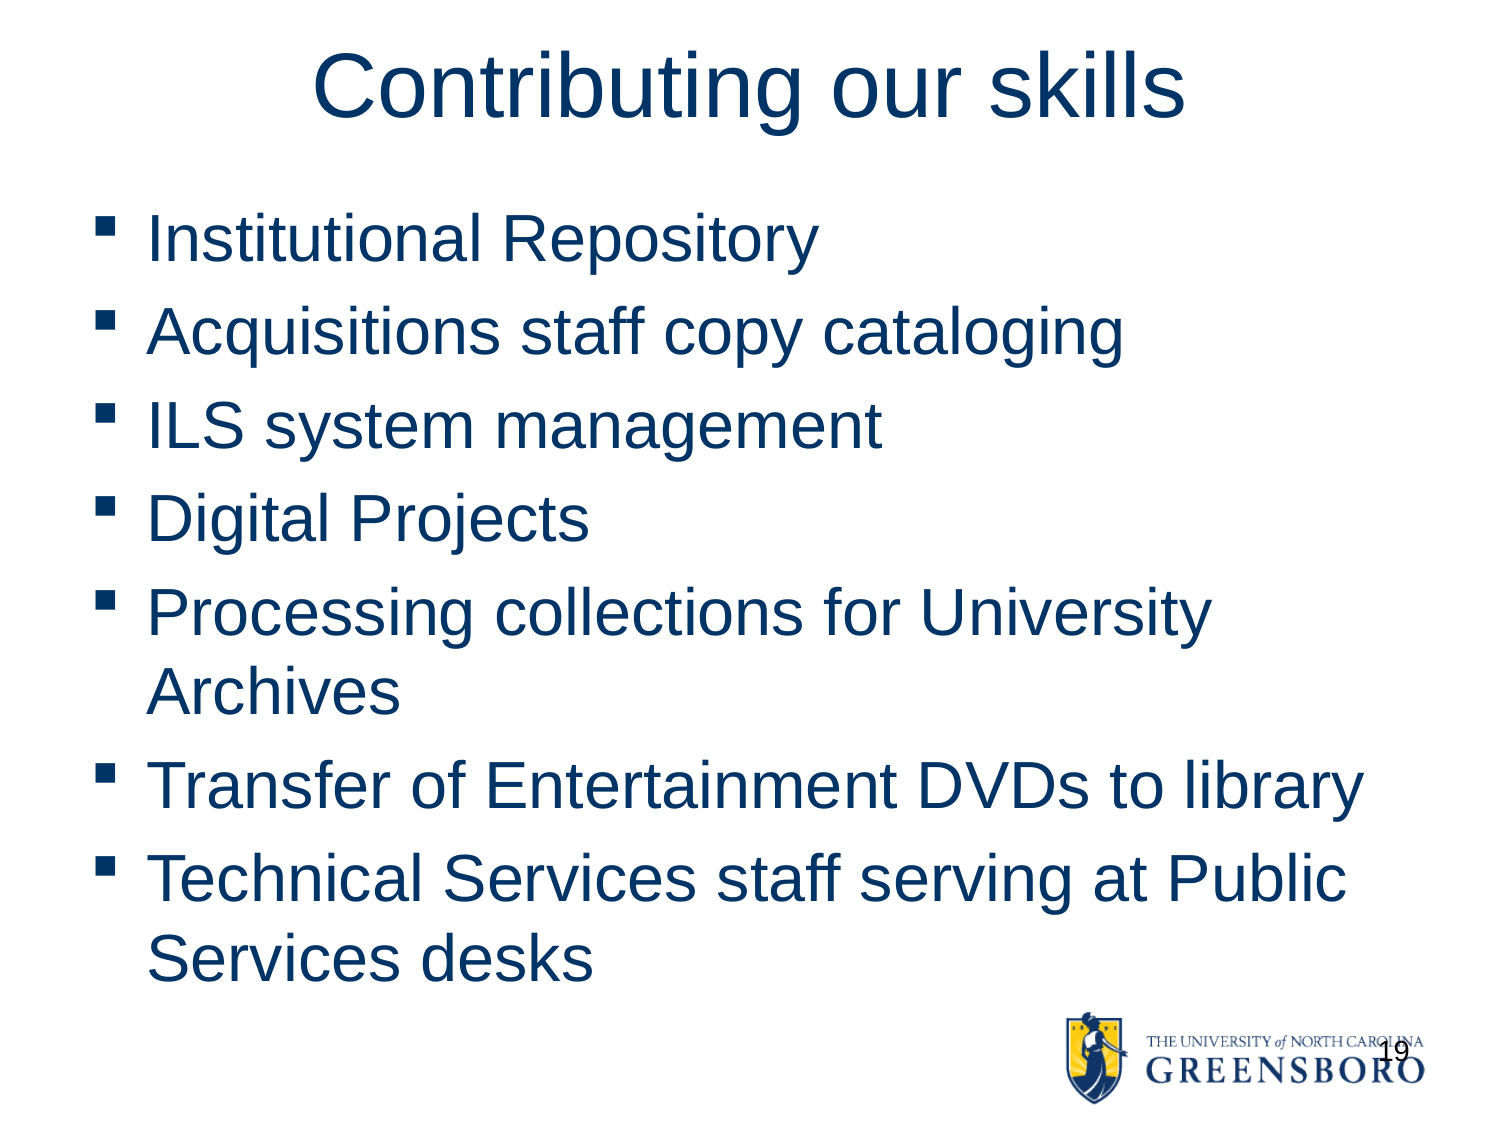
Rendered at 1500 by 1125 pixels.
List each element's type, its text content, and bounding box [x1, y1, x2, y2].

title Contributing our skills [74, 0, 1426, 163]
slide_number 19 [1074, 1024, 1426, 1103]
list Institutional Repository Acquisitions staff copy cataloging ILS system management Digital Projects Processing collections for University Archives Transfer of Entertainment DVDs to library Technical Services staff serving at Public Services desks [74, 187, 1426, 968]
picture [1062, 1012, 1425, 1107]
